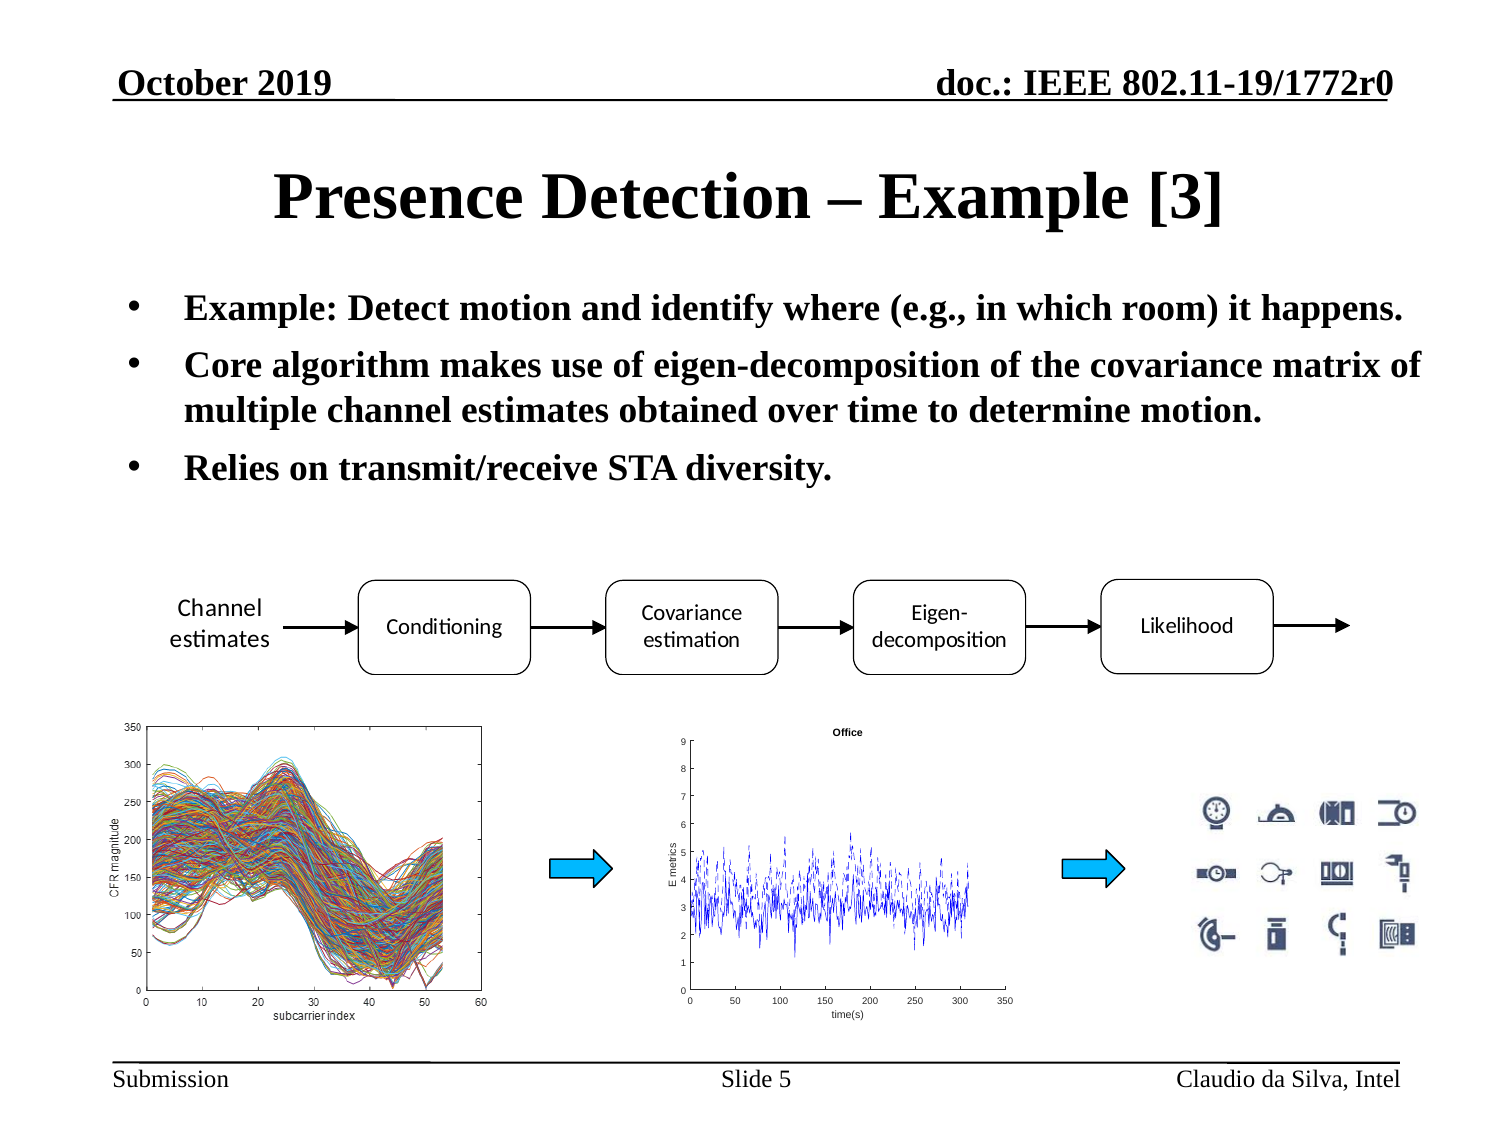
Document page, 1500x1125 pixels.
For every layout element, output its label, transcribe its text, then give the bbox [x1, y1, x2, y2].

slide_number Slide 5 [712, 1061, 800, 1123]
picture [154, 576, 1351, 676]
text_box [549, 849, 613, 888]
picture [106, 719, 491, 1025]
footer Claudio da Silva, Intel [1031, 1061, 1402, 1093]
title Presence Detection – Example [3] [112, 96, 1388, 274]
list Example: Detect motion and identify where (e.g., in which room) it happens. Core algorithm makes use of eigen-decomposition of the covariance matrix of multiple channel estimates obtained over time to determine motion. Relies on transmit/receive STA diversity. [112, 274, 1451, 551]
picture [1174, 777, 1439, 975]
text_box [1062, 849, 1125, 888]
picture [637, 717, 1044, 1023]
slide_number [116, 58, 507, 96]
